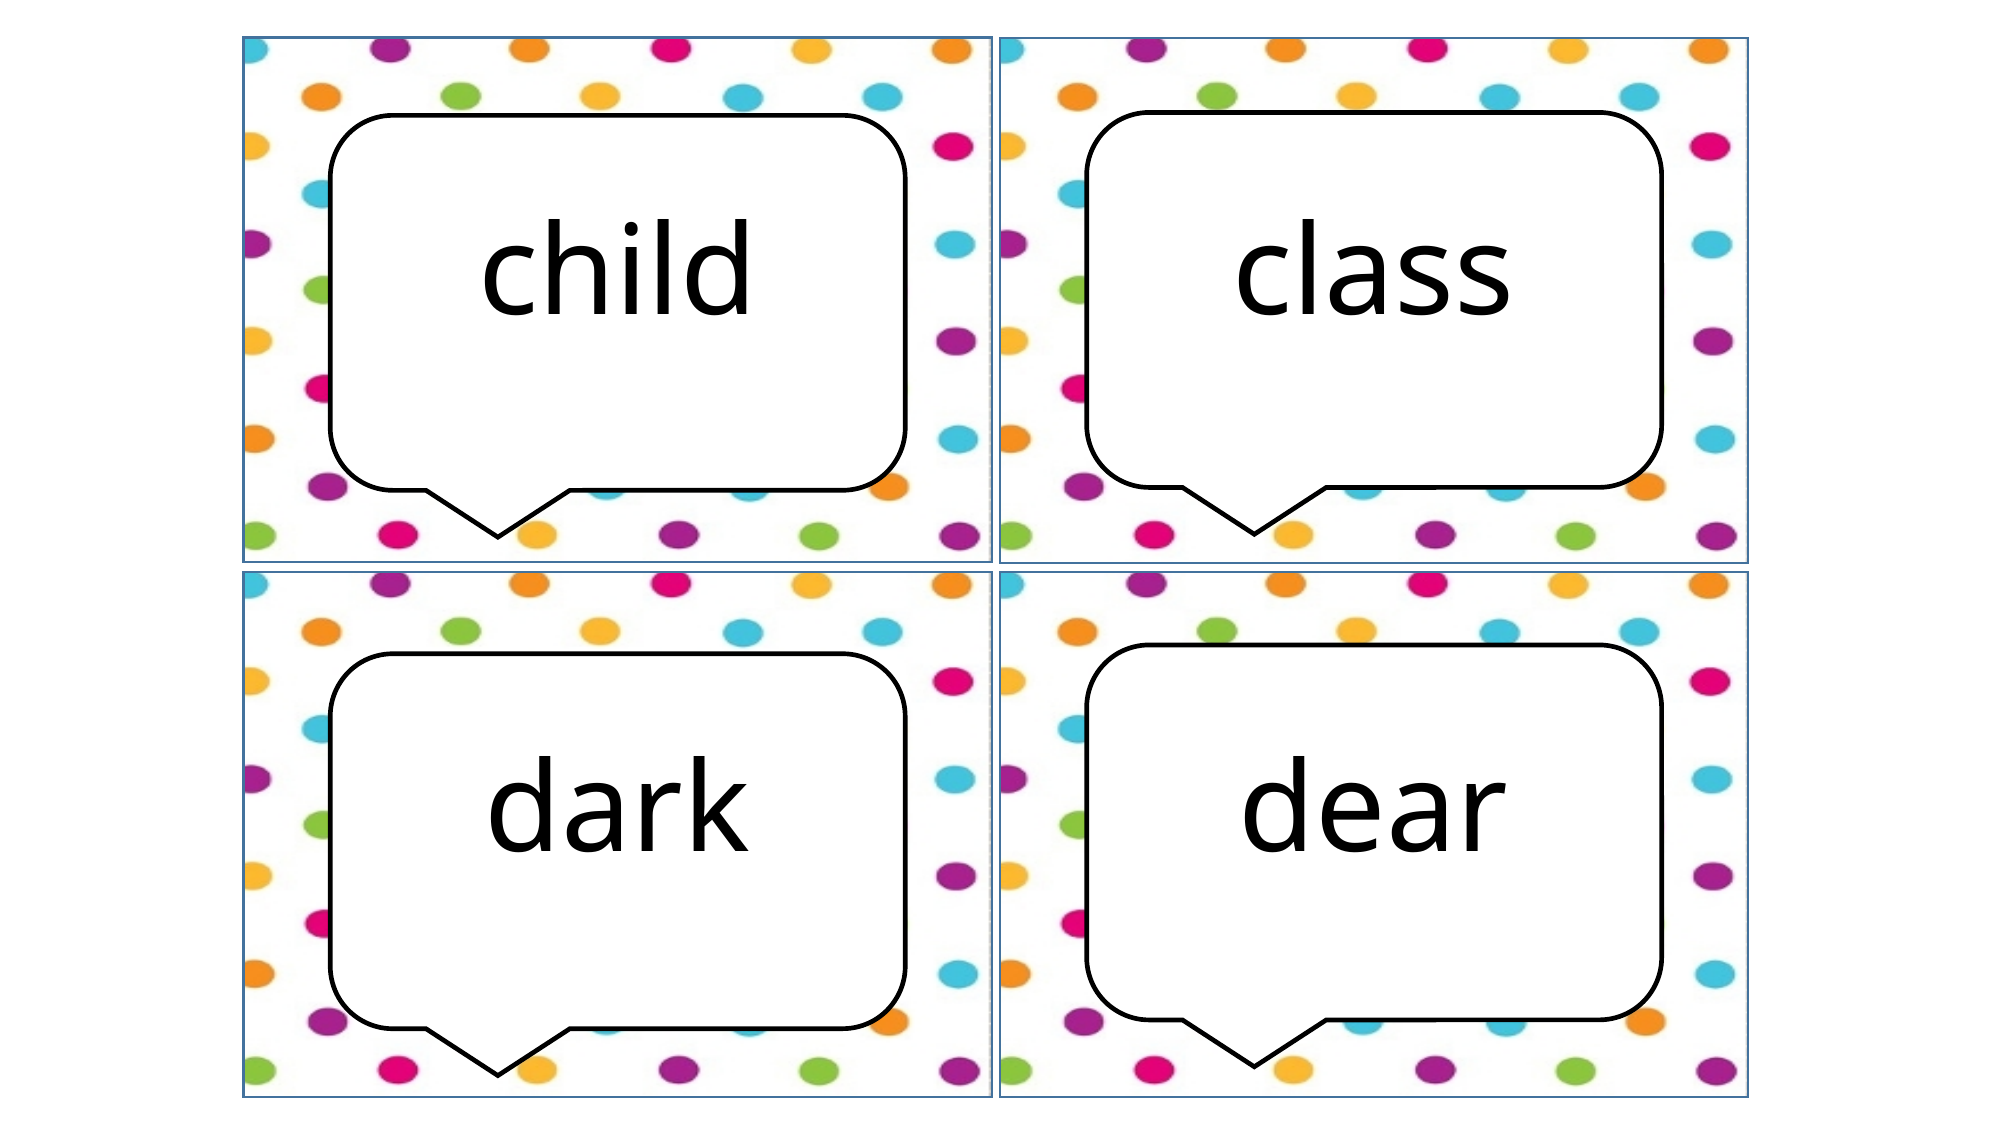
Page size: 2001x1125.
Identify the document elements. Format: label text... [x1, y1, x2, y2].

text_box class [1086, 182, 1662, 347]
text_box [0, 0, 2000, 75]
text_box [242, 75, 993, 563]
text_box [329, 114, 907, 539]
text_box [329, 652, 907, 1077]
text_box dear [1086, 718, 1662, 884]
text_box child [330, 182, 906, 347]
text_box [999, 75, 1749, 564]
text_box [1085, 111, 1663, 536]
text_box dark [329, 718, 906, 884]
text_box [999, 571, 1749, 1098]
text_box [242, 571, 993, 1098]
text_box [1085, 643, 1663, 1069]
